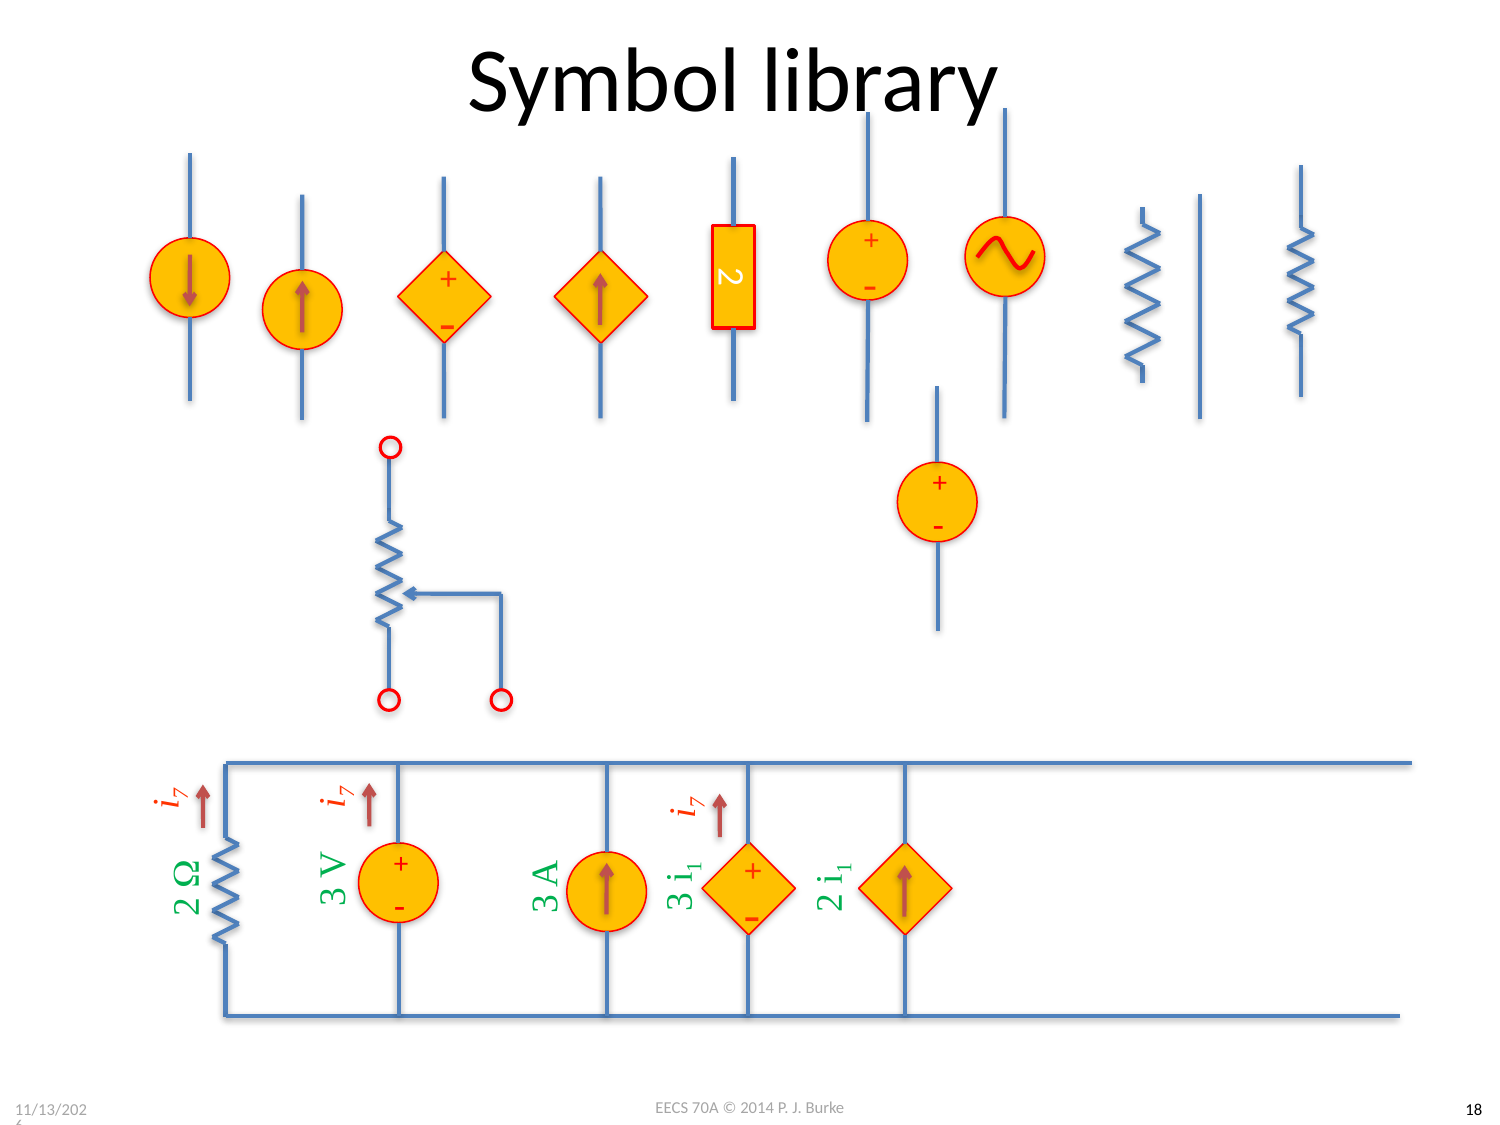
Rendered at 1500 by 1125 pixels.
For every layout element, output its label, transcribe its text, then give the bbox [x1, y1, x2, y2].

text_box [712, 156, 755, 402]
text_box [274, 739, 439, 1017]
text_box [625, 761, 742, 855]
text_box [897, 386, 978, 631]
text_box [262, 194, 343, 420]
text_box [827, 111, 908, 423]
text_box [774, 762, 939, 1017]
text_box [1287, 164, 1315, 397]
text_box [567, 176, 635, 419]
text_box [964, 107, 1045, 419]
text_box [120, 740, 240, 1018]
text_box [375, 436, 512, 711]
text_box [1054, 277, 1231, 313]
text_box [624, 762, 773, 1017]
title Symbol library [58, 0, 1409, 169]
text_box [411, 176, 478, 419]
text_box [487, 762, 621, 1017]
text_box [149, 152, 230, 402]
